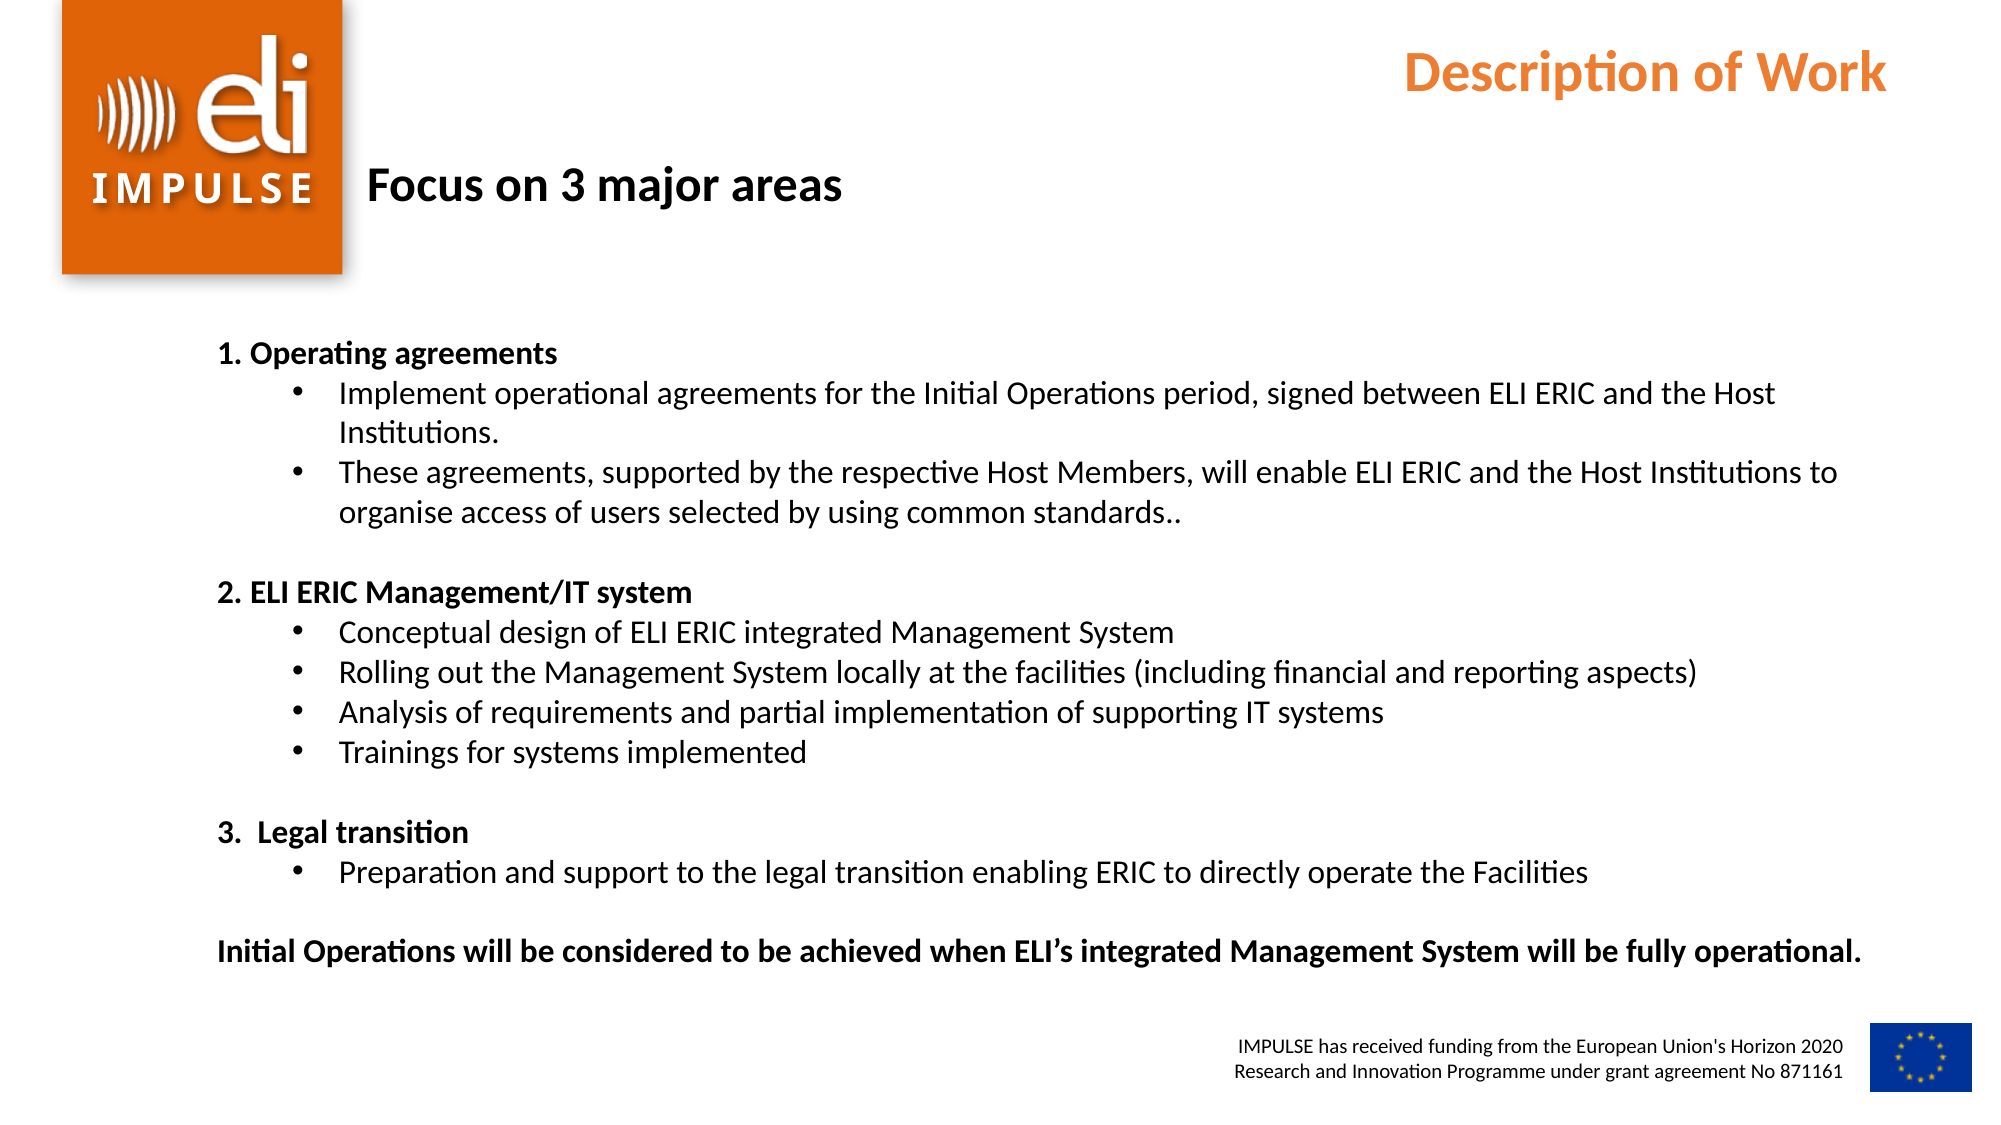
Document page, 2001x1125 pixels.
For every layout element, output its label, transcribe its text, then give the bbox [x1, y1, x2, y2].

text_box [61, 0, 343, 157]
text_box Focus on 3 major areas 1. Operating agreements Implement operational agreements for the Initial Operations period, signed between ELI ERIC and the Host Institutions. These agreements, supported by the respective Host Members, will enable ELI ERIC and the Host Institutions to organise access of users selected by using common standards.. 2. ELI ERIC Management/IT system Conceptual design of ELI ERIC integrated Management System Rolling out the Management System locally at the facilities (including financial and reporting aspects) Analysis of requirements and partial implementation of supporting IT systems Trainings for systems implemented 3. Legal transition Preparation and support to the legal transition enabling ERIC to directly operate the Facilities Initial Operations will be considered to be achieved when ELI’s integrated Management System will be fully operational. [202, 143, 1896, 1022]
text_box IMPULSE [62, 154, 202, 220]
title Description of Work [400, 0, 1903, 182]
picture [97, 35, 307, 166]
picture [1870, 1023, 1972, 1092]
text_box IMPULSE has received funding from the European Union's Horizon 2020 Research and Innovation Programme under grant agreement No 871161 [1183, 1023, 1844, 1092]
text_box [61, 223, 202, 275]
